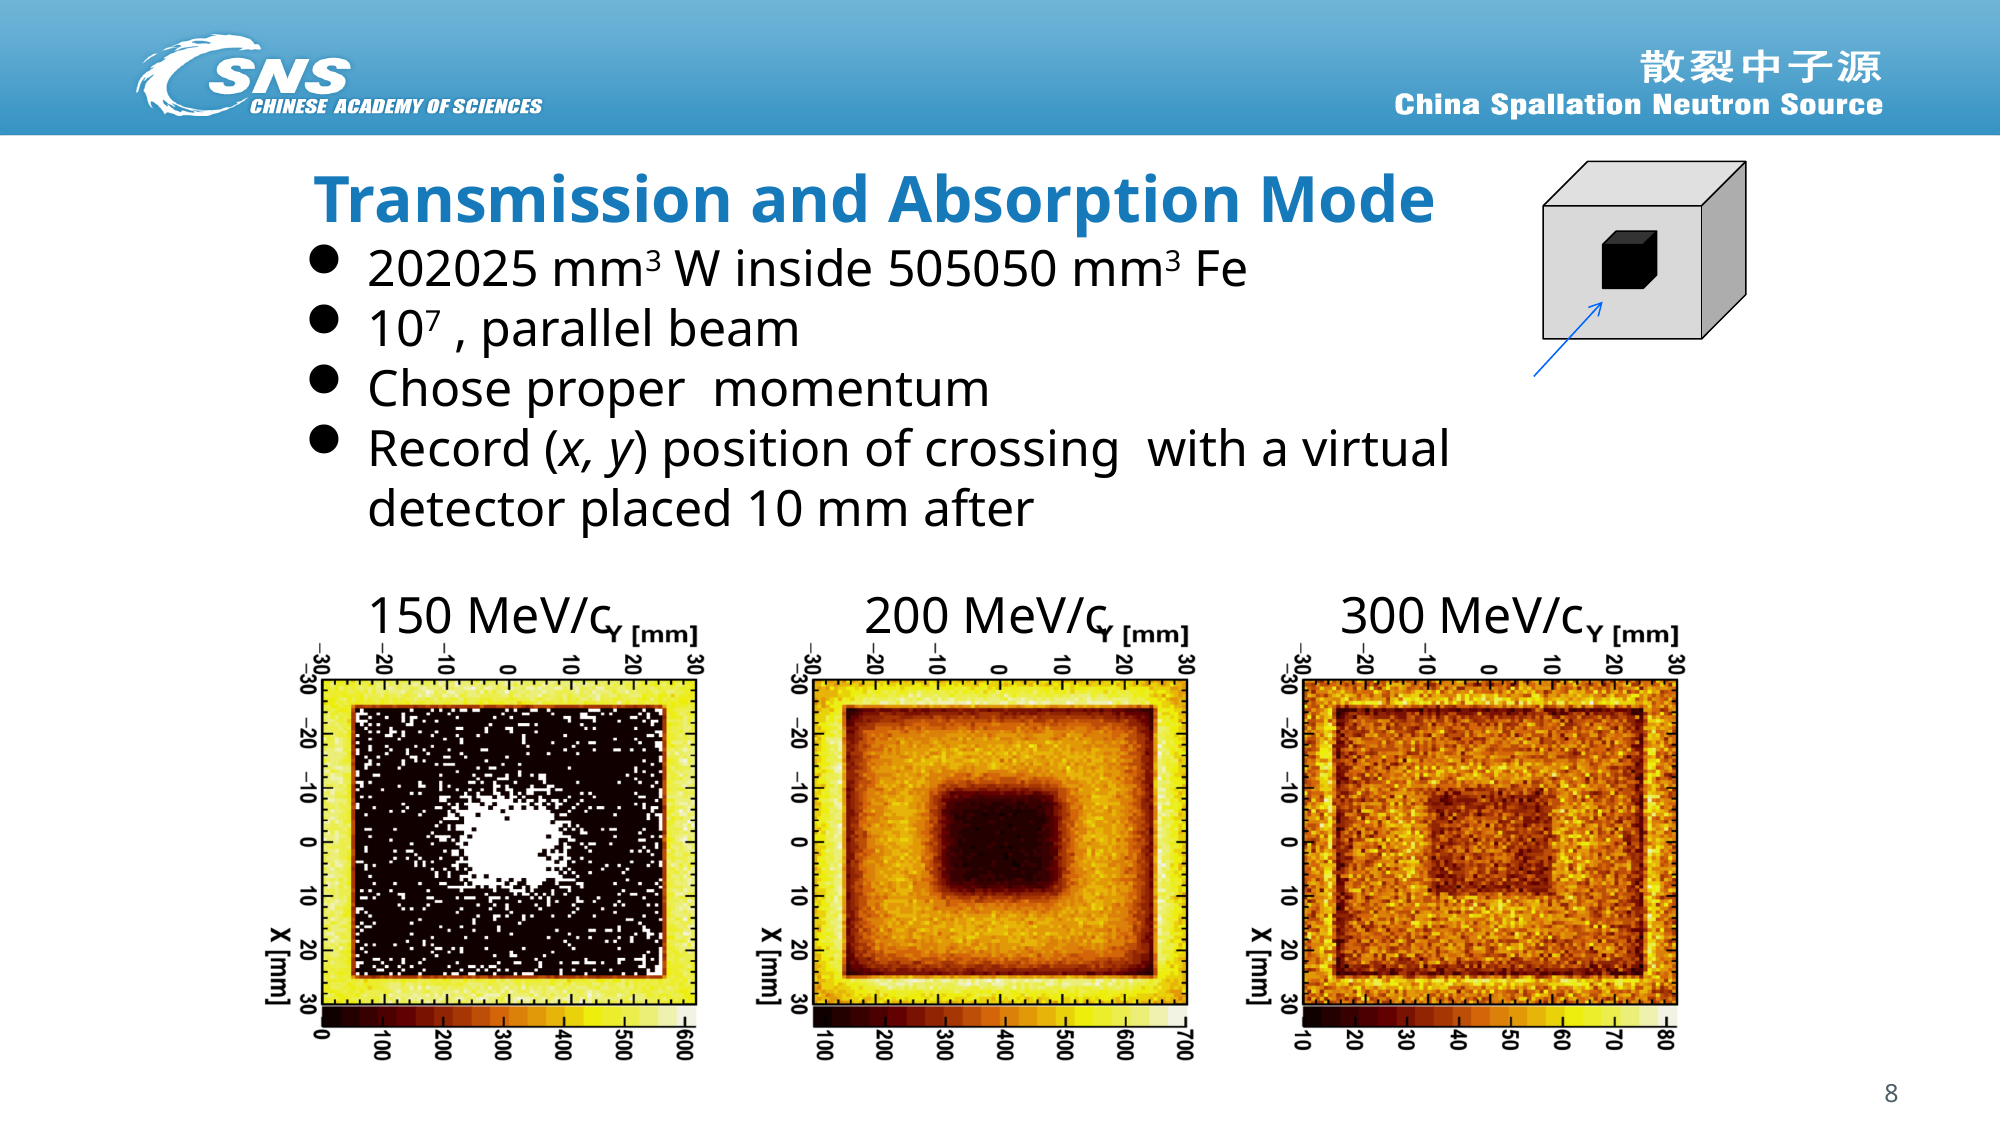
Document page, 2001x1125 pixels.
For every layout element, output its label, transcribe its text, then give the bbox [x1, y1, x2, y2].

list Transmission and Absorption Mode [301, 137, 1625, 242]
picture [0, 0, 2000, 1125]
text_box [1533, 161, 1747, 377]
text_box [264, 576, 1736, 1066]
slide_number 8 [1795, 1070, 1914, 1125]
